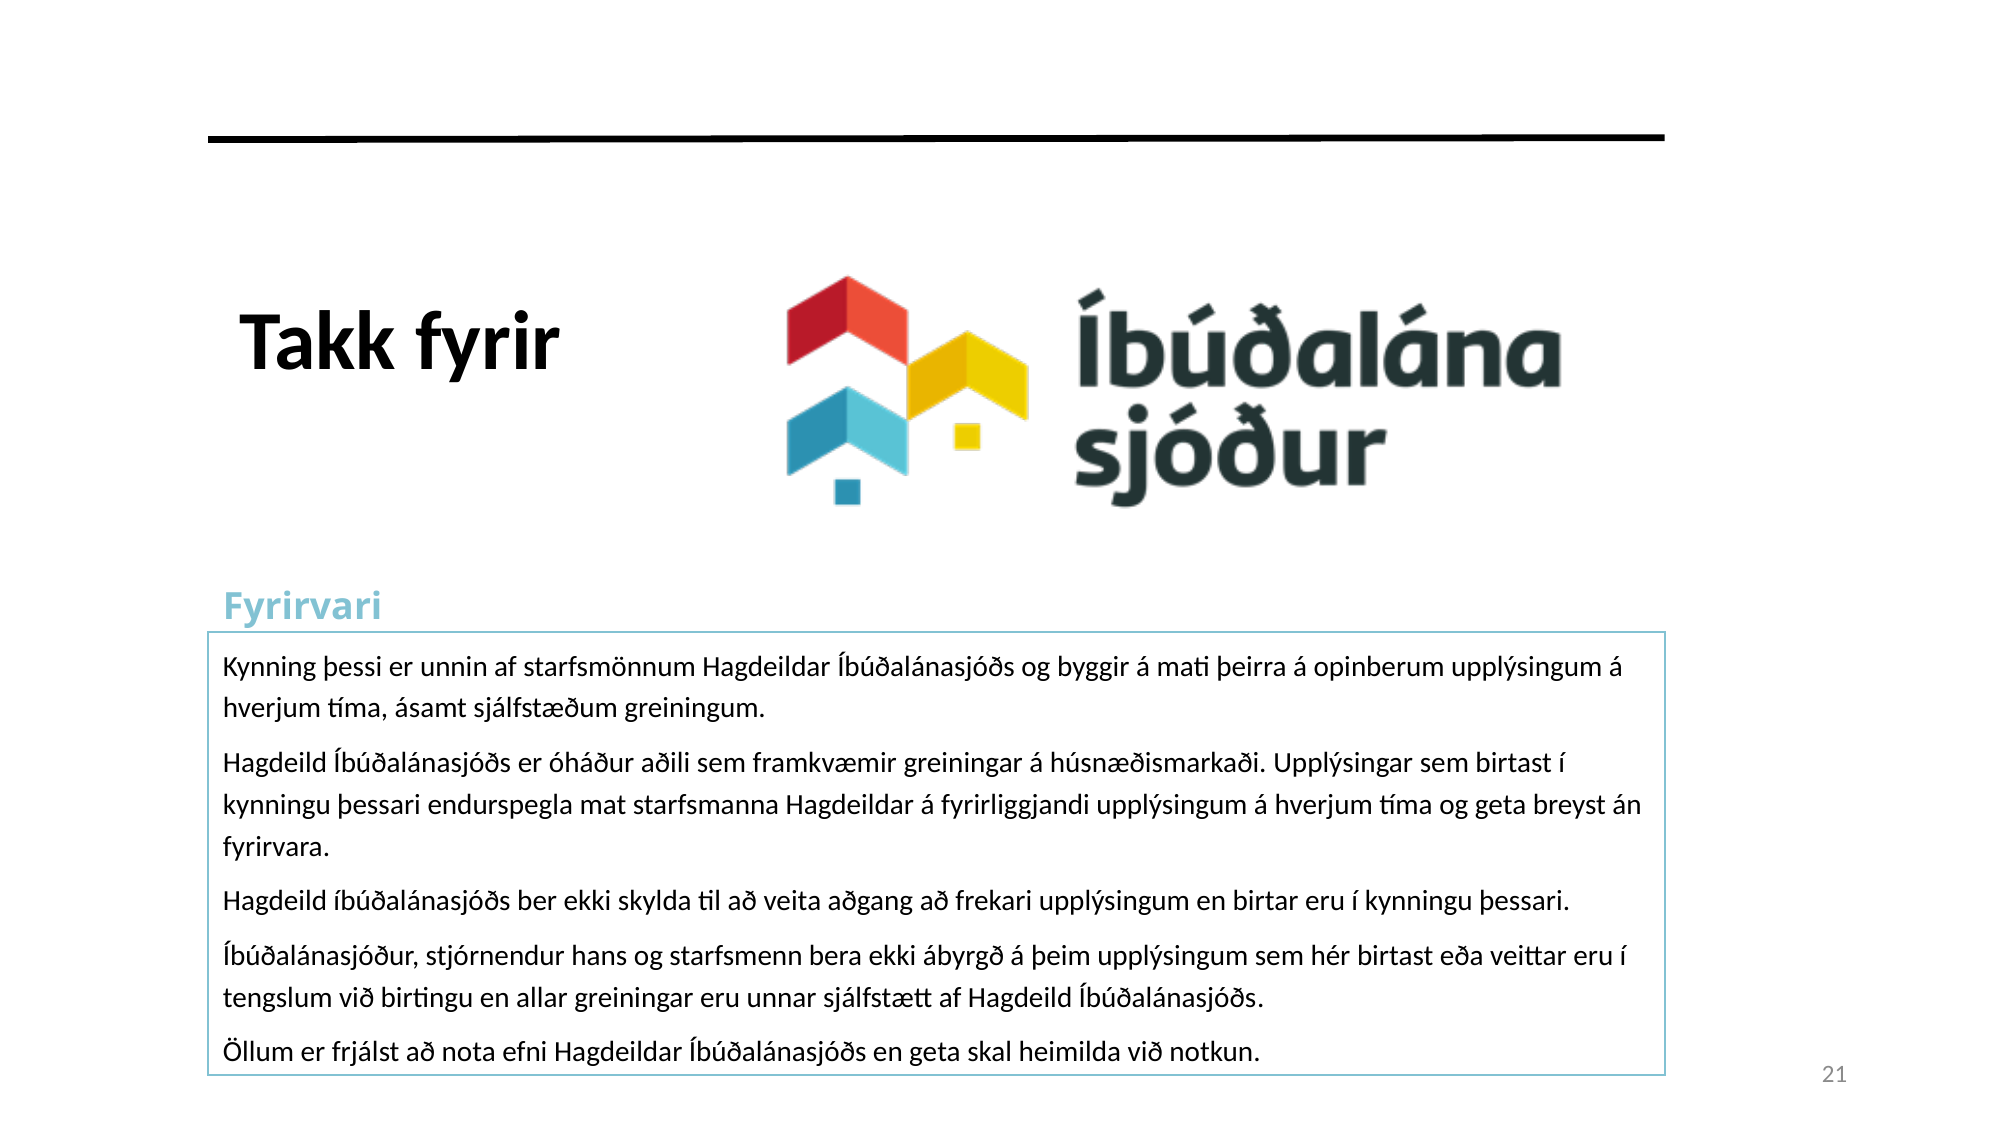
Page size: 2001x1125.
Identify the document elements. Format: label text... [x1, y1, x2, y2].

text_box Takk fyrir [224, 277, 749, 394]
slide_number 21 [1412, 1042, 1863, 1103]
text_box Fyrirvari [208, 579, 1665, 694]
text_box Kynning þessi er unnin af starfsmönnum Hagdeildar Íbúðalánasjóðs og byggir á mati þeirra á opinberum upplýsingum á hverjum tíma, ásamt sjálfstæðum greiningum. Hagdeild Íbúðalánasjóðs er óháður aðili sem framkvæmir greiningar á húsnæðismarkaði. Upplýsingar sem birtast í kynningu þessari endurspegla mat starfsmanna Hagdeildar á fyrirliggjandi upplýsingum á hverjum tíma og geta breyst án fyrirvara. Hagdeild íbúðalánasjóðs ber ekki skylda til að veita aðgang að frekari upplýsingum en birtar eru í kynningu þessari. Íbúðalánasjóður, stjórnendur hans og starfsmenn bera ekki ábyrgð á þeim upplýsingum sem hér birtast eða veittar eru í tengslum við birtingu en allar greiningar eru unnar sjálfstætt af Hagdeild Íbúðalánasjóðs. Öllum er frjálst að nota efni Hagdeildar Íbúðalánasjóðs en geta skal heimilda við notkun. [207, 631, 1666, 1076]
picture [749, 194, 1600, 590]
